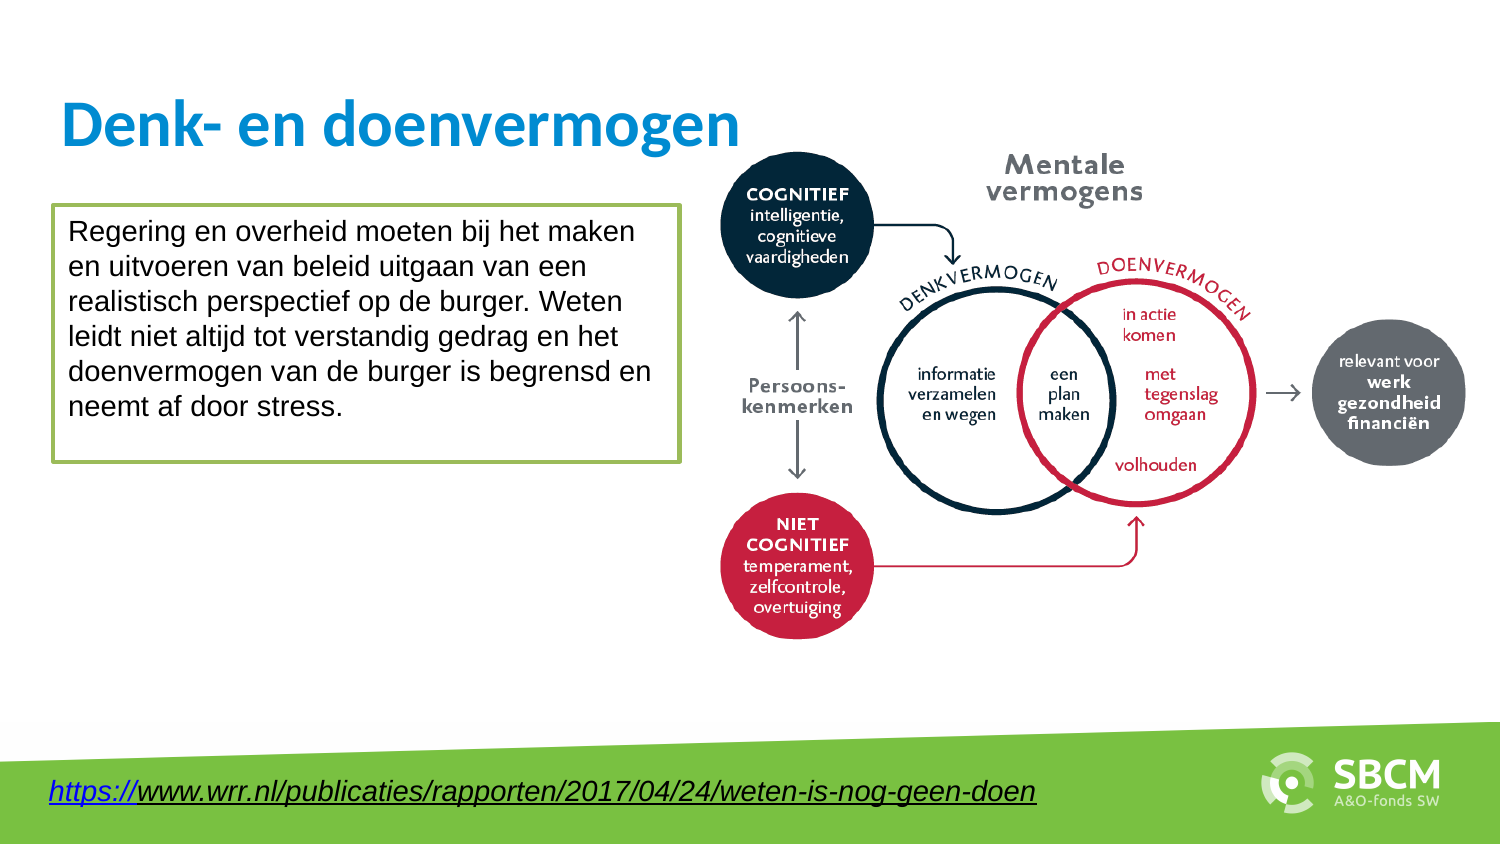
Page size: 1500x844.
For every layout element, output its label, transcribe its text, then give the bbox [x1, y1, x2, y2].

picture [0, 722, 1500, 844]
picture [715, 128, 1481, 657]
text_box https://www.wrr.nl/publicaties/rapporten/2017/04/24/weten-is-nog-geen-doen [33, 764, 1452, 813]
list Regering en overheid moeten bij het maken en uitvoeren van beleid uitgaan van een realistisch perspectief op de burger. Weten leidt niet altijd tot verstandig gedrag en het doenvermogen van de burger is begrensd en neemt af door stress. [51, 203, 682, 464]
title Denk- en doenvermogen [46, 72, 1397, 213]
